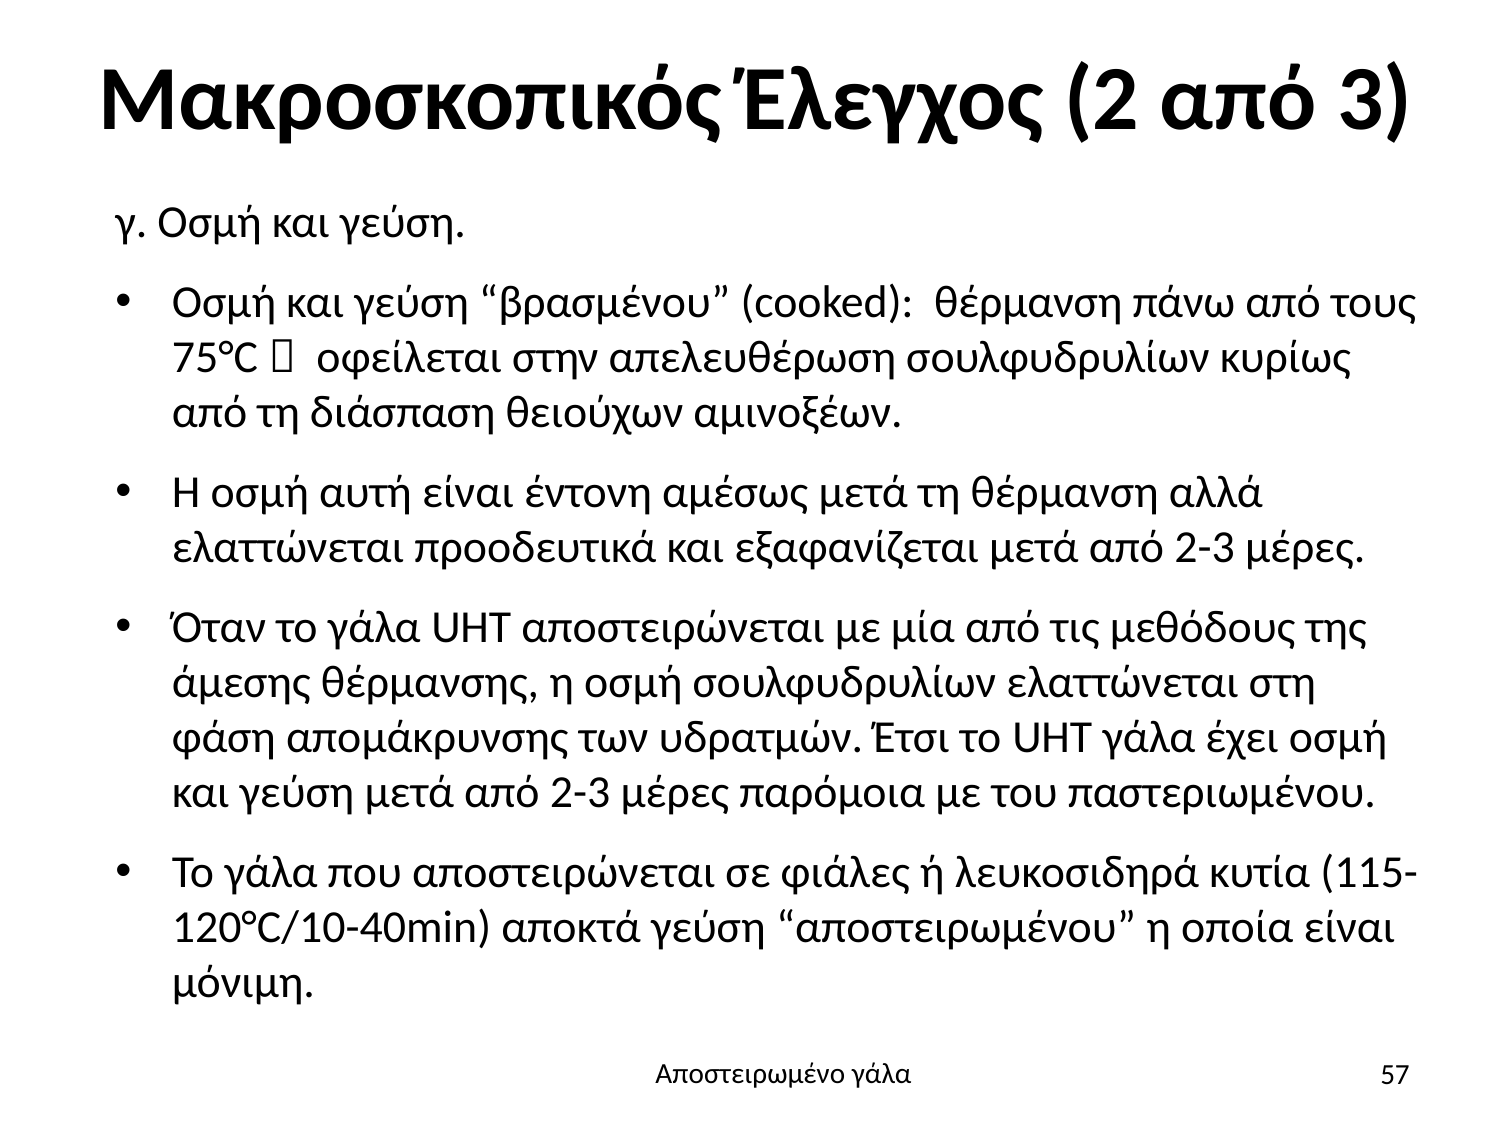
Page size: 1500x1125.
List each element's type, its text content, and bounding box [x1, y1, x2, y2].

list γ. Οσμή και γεύση. Οσμή και γεύση “βρασμένου” (cooked): θέρμανση πάνω από τους 75°C  οφείλεται στην απελευθέρωση σουλφυδρυλίων κυρίως από τη διάσπαση θειούχων αμινοξέων. Η οσμή αυτή είναι έντονη αμέσως μετά τη θέρμανση αλλά ελαττώνεται προοδευτικά και εξαφανίζεται μετά από 2-3 μέρες. Όταν το γάλα UHT αποστειρώνεται με μία από τις μεθόδους της άμεσης θέρμανσης, η οσμή σουλφυδρυλίων ελαττώνεται στη φάση απομάκρυνσης των υδρατμών. Έτσι το UHT γάλα έχει οσμή και γεύση μετά από 2-3 μέρες παρόμοια με του παστεριωμένου. Το γάλα που αποστειρώνεται σε φιάλες ή λευκοσιδηρά κυτία (115-120°C/10-40min) αποκτά γεύση “αποστειρωμένου” η οποία είναι μόνιμη. [100, 184, 1438, 1012]
slide_number 57 [1074, 1042, 1425, 1103]
title Μακροσκοπικός Έλεγχος (2 από 3) [64, 7, 1447, 197]
text_box Αποστειρωμένο γάλα [521, 1046, 1046, 1125]
